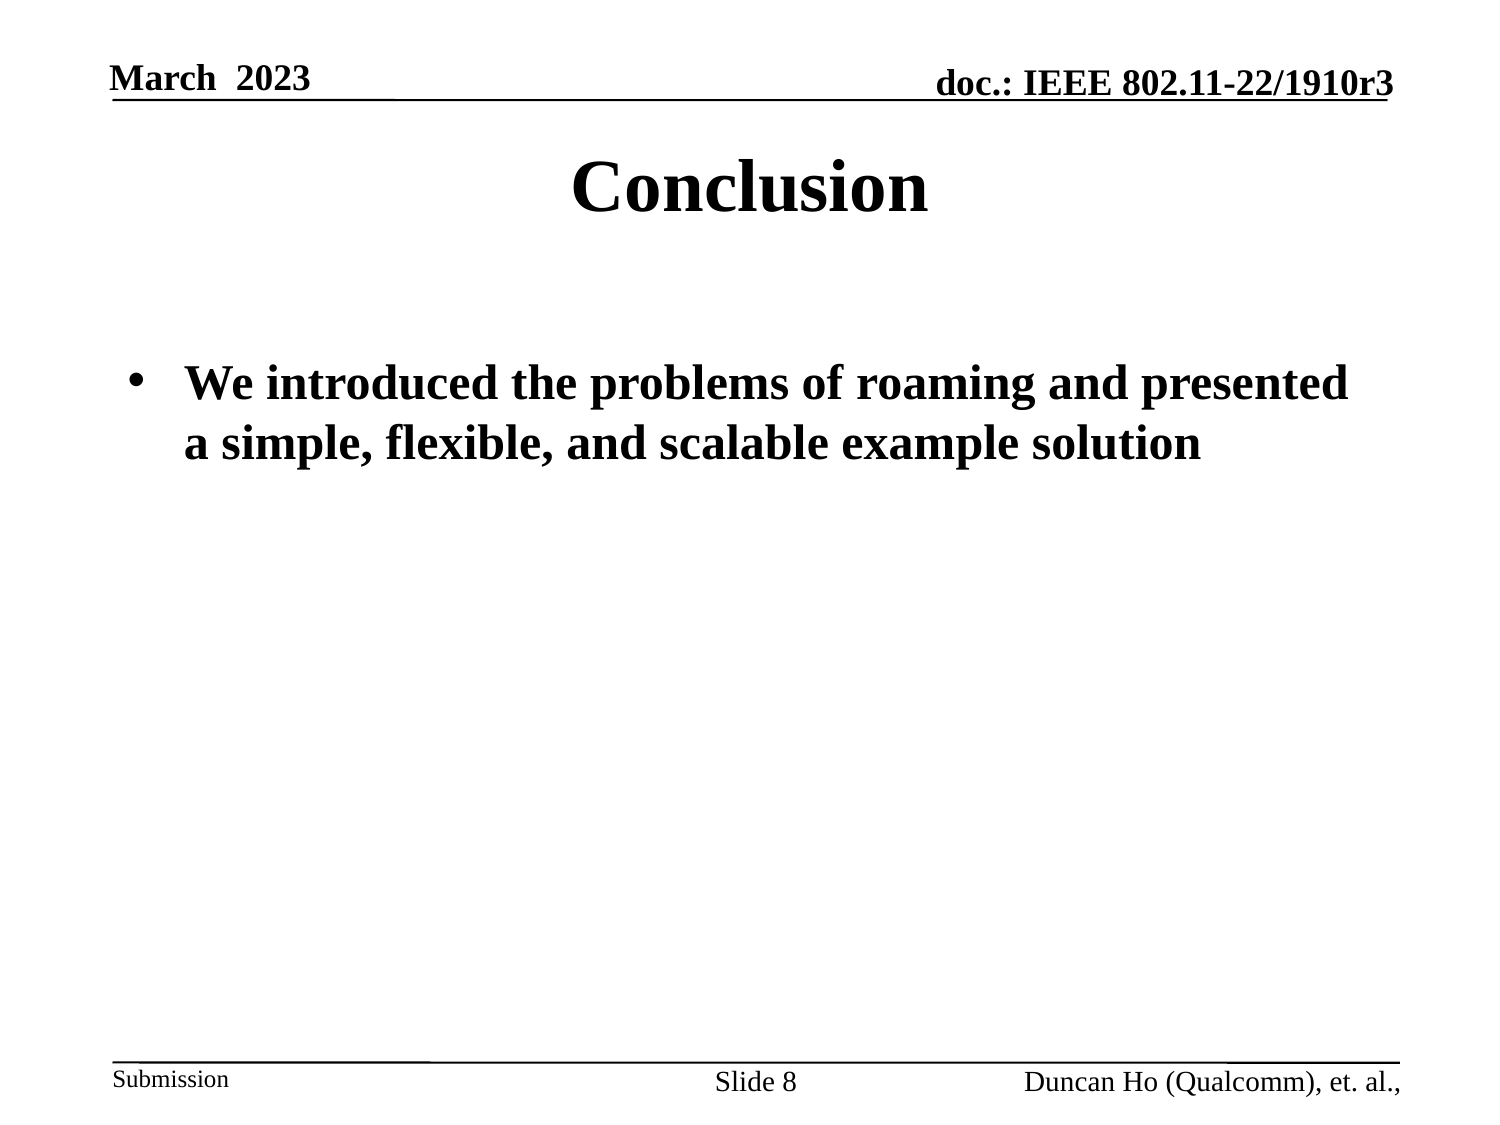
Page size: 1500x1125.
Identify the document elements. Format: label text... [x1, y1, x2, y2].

footer Duncan Ho (Qualcomm), et. al., [878, 1061, 1402, 1093]
title Conclusion [112, 112, 1388, 251]
slide_number Slide 8 [712, 1061, 800, 1123]
list We introduced the problems of roaming and presented a simple, flexible, and scalable example solution [112, 341, 1388, 1026]
